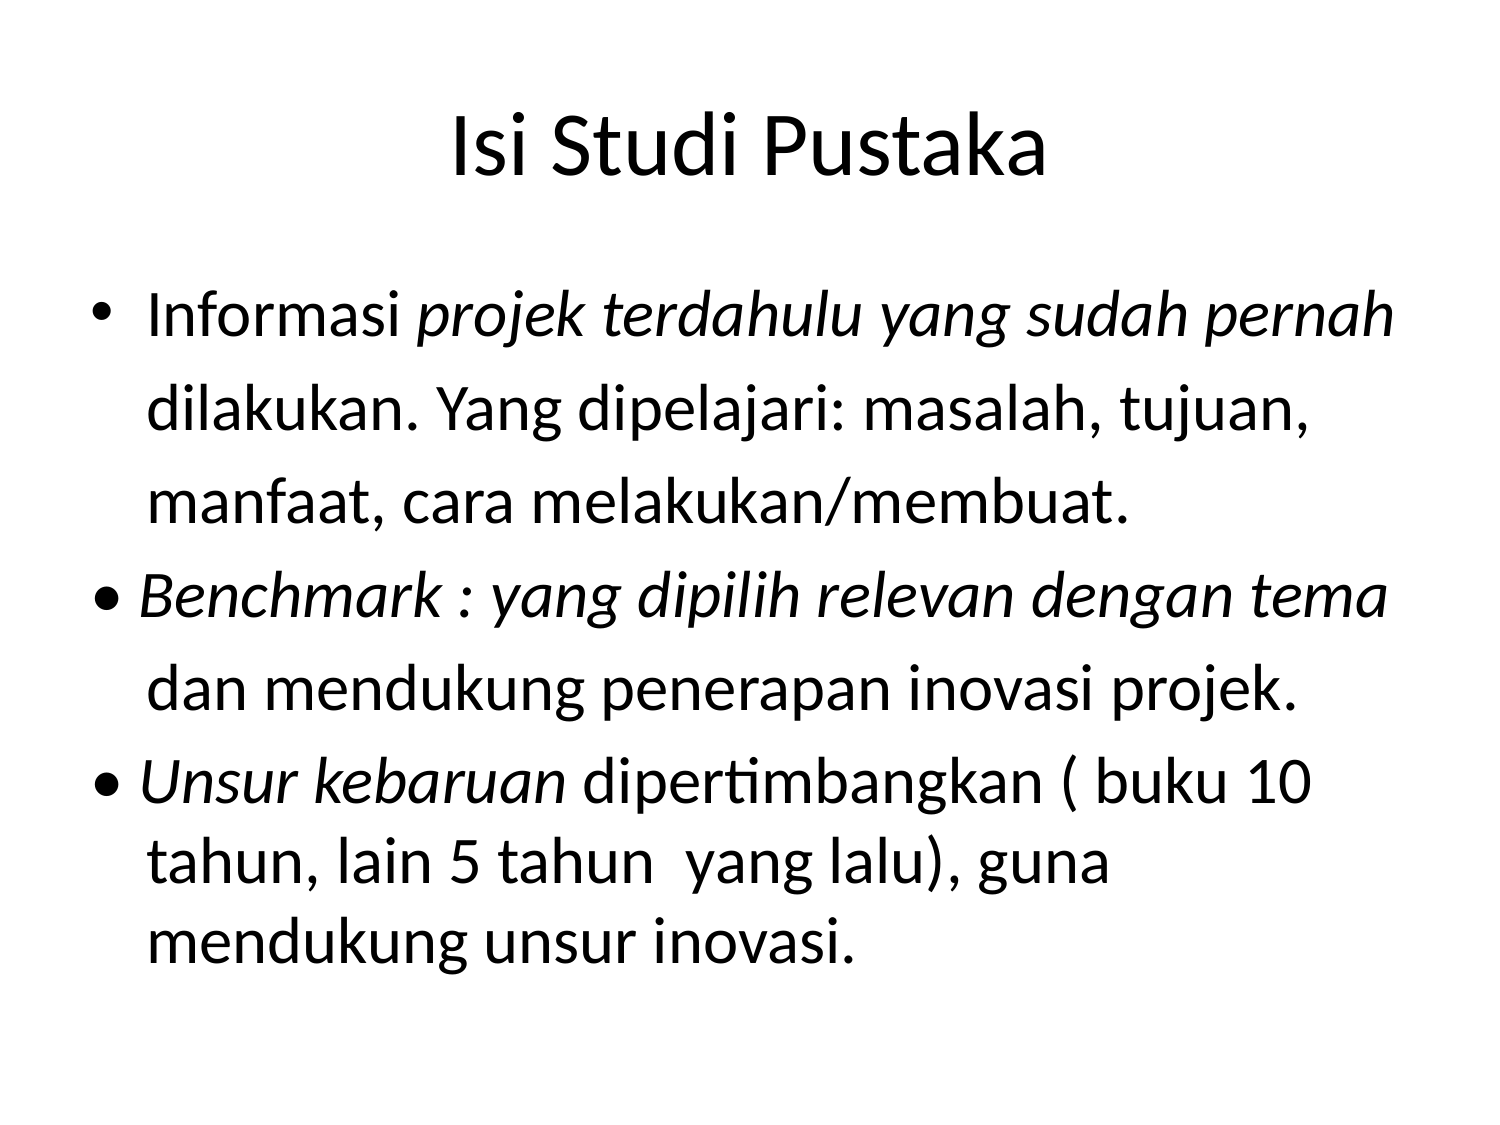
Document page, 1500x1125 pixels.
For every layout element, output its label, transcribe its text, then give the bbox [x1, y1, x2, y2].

title Isi Studi Pustaka [75, 45, 1425, 233]
list Informasi projek terdahulu yang sudah pernah dilakukan. Yang dipelajari: masalah, tujuan, manfaat, cara melakukan/membuat. • Benchmark : yang dipilih relevan dengan tema dan mendukung penerapan inovasi projek. • Unsur kebaruan dipertimbangkan ( buku 10 tahun, lain 5 tahun yang lalu), guna mendukung unsur inovasi. [75, 262, 1425, 1005]
